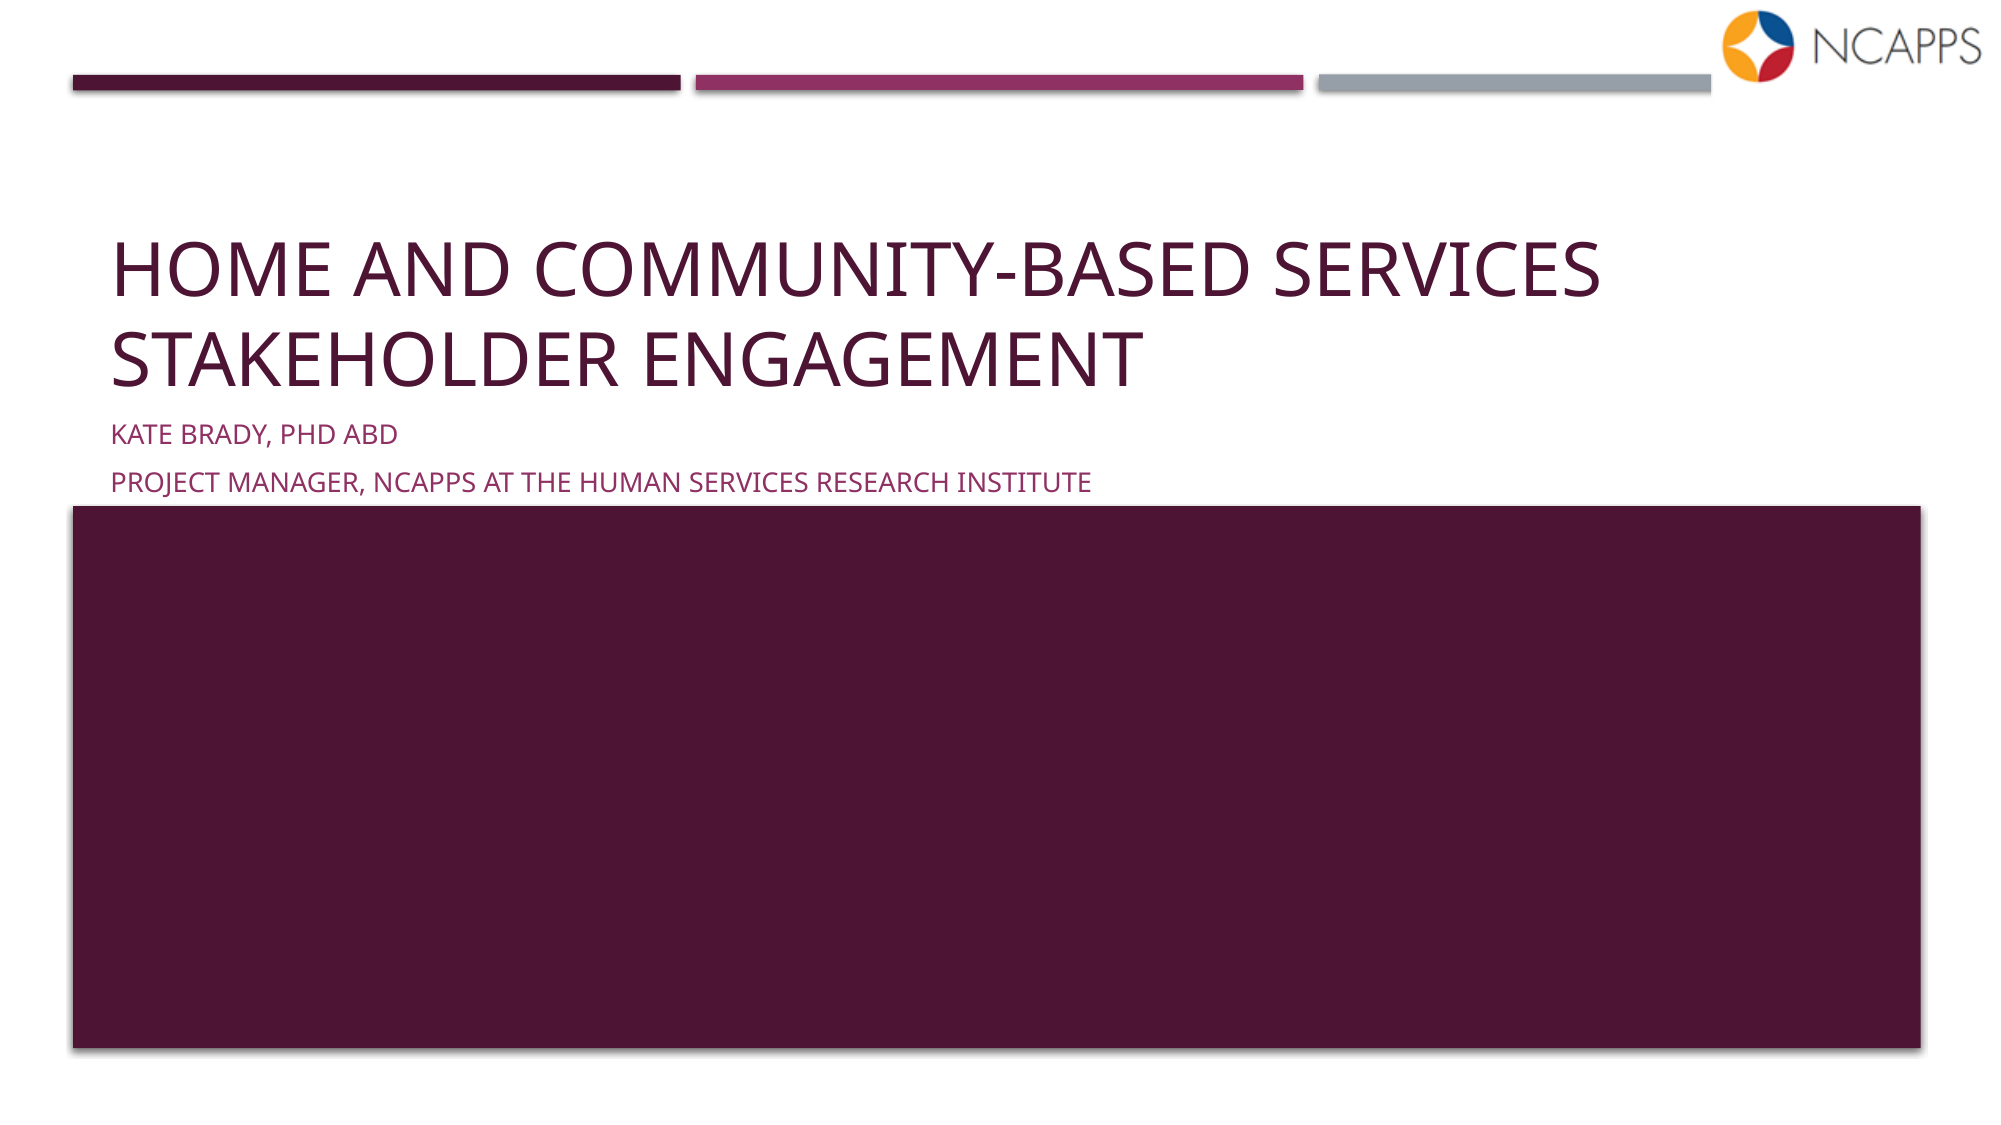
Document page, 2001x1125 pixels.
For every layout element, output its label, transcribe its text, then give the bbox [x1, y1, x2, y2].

subtitle Kate brady, phd abD Project manager, ncapps at the human services research institute [95, 409, 1899, 507]
picture [1711, 1, 1999, 105]
title Home and community-based services stakeholder engagement [95, 167, 1899, 409]
